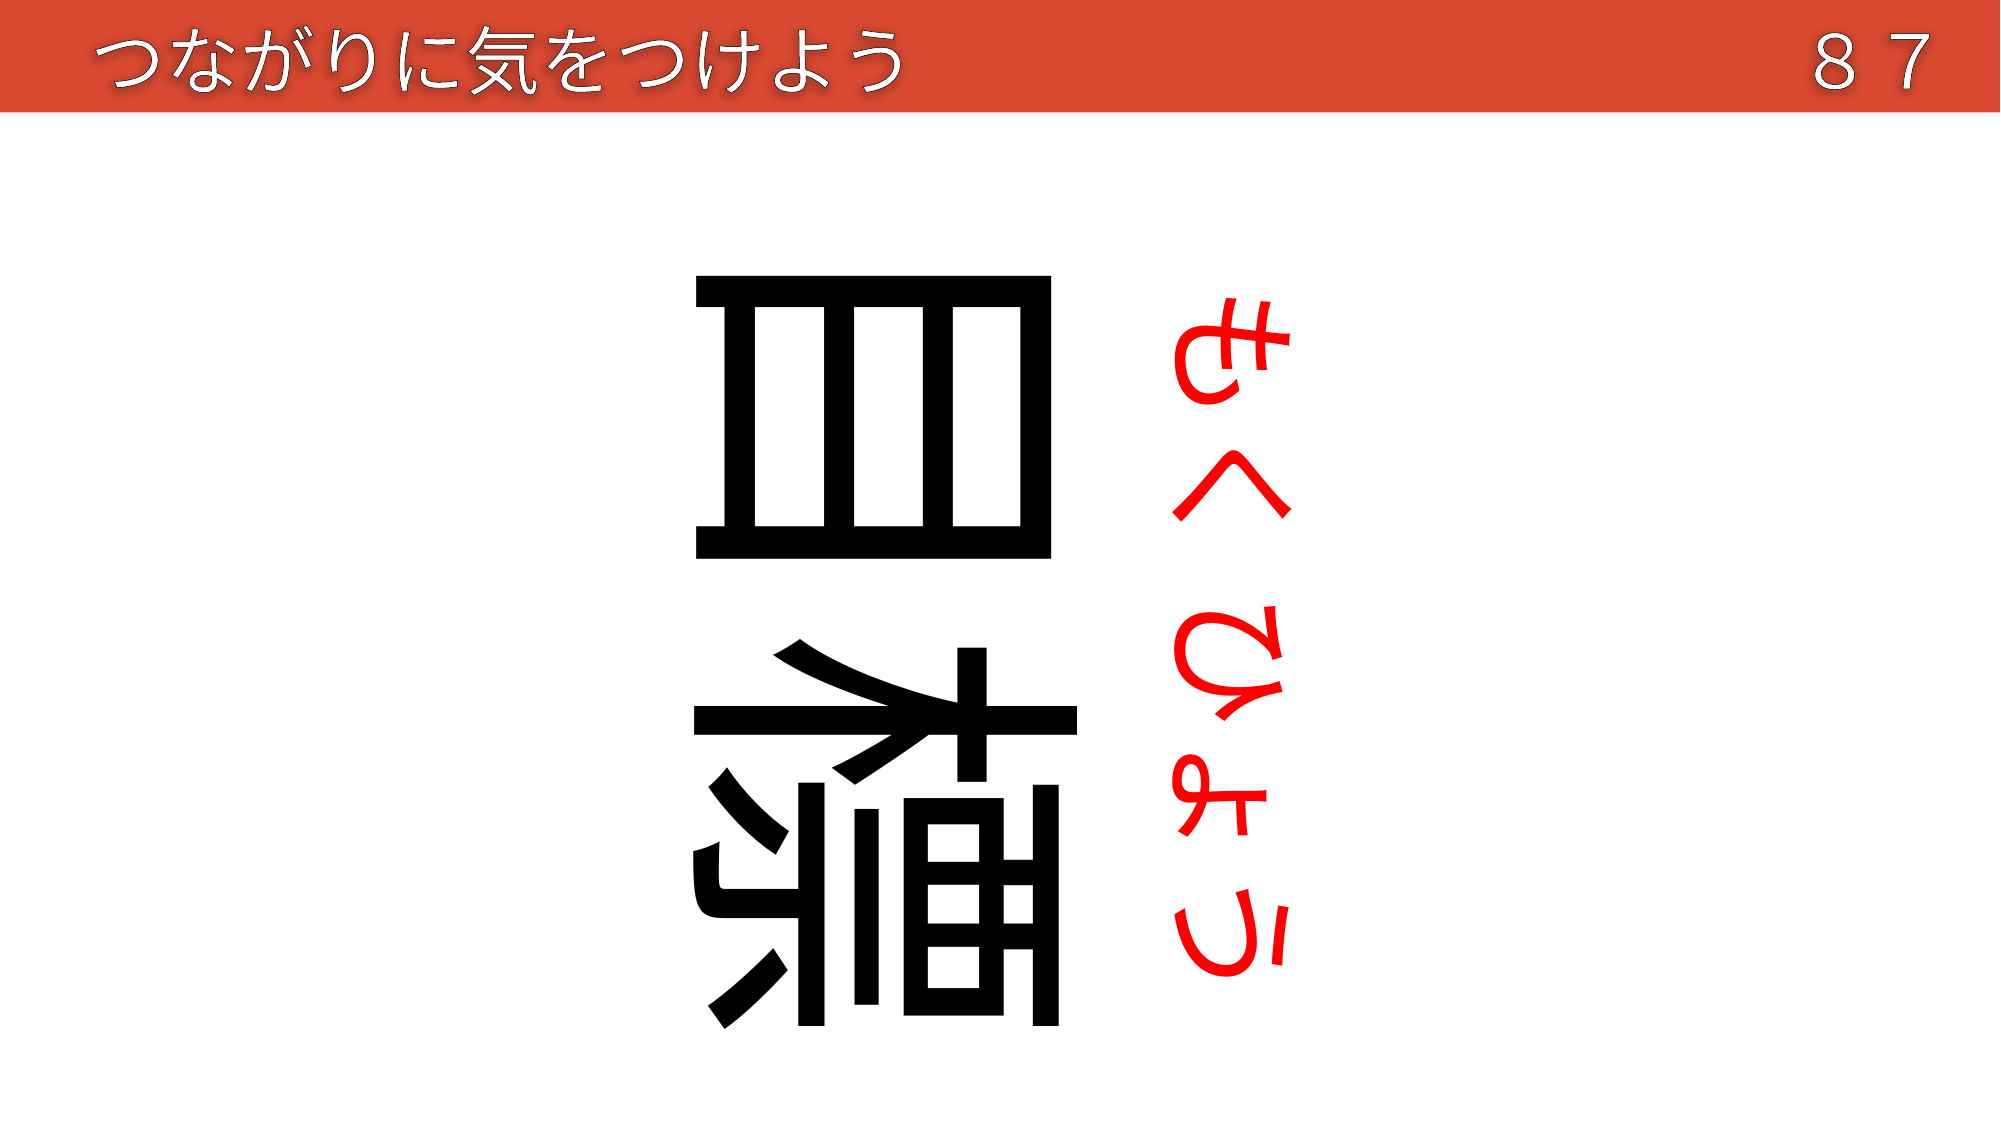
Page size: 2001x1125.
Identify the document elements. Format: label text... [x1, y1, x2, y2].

text_box ８７ [1782, 6, 1963, 112]
text_box 目標 [616, 195, 1152, 1125]
text_box [0, 0, 2000, 113]
text_box もく ひょう [1129, 270, 1327, 1050]
text_box つながりに気をつけよう [75, 6, 1201, 112]
